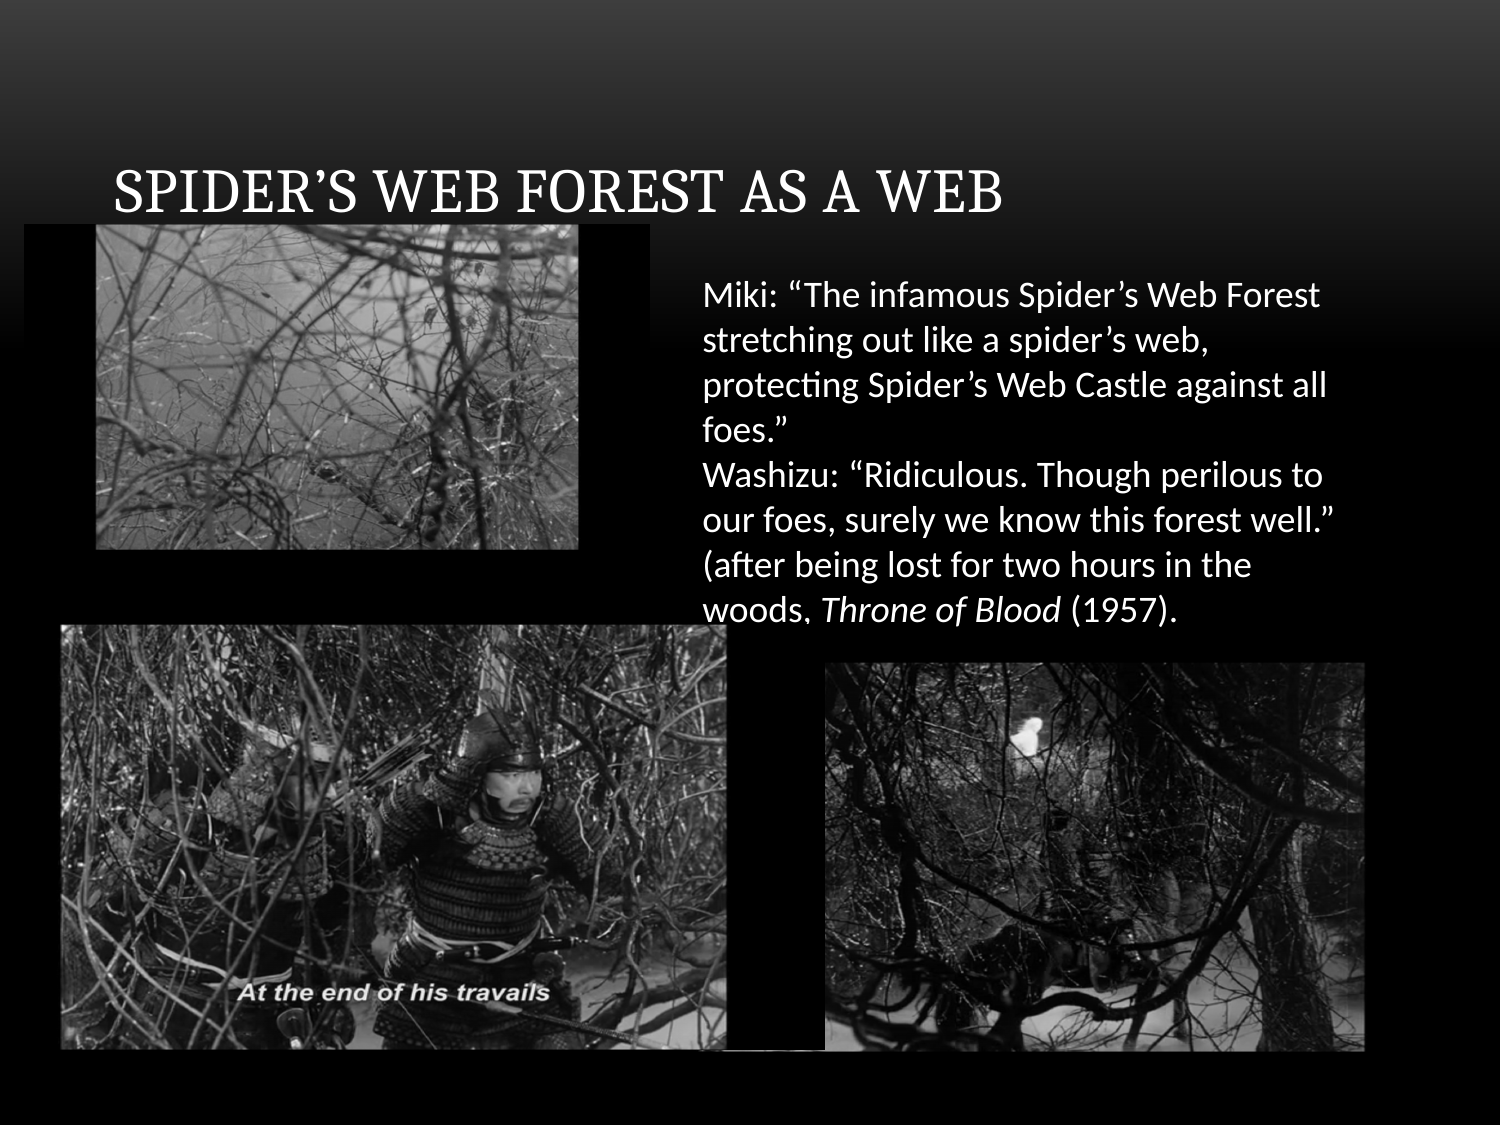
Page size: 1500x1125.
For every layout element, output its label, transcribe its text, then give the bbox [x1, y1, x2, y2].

text_box Miki: “The infamous Spider’s Web Forest stretching out like a spider’s web, protecting Spider’s Web Castle against all foes.” Washizu: “Ridiculous. Though perilous to our foes, surely we know this forest well.” (after being lost for two hours in the woods, Throne of Blood (1957). [687, 262, 1363, 638]
picture [0, 0, 1500, 1125]
title Spider’s Web Forest as a web [99, 45, 1400, 233]
